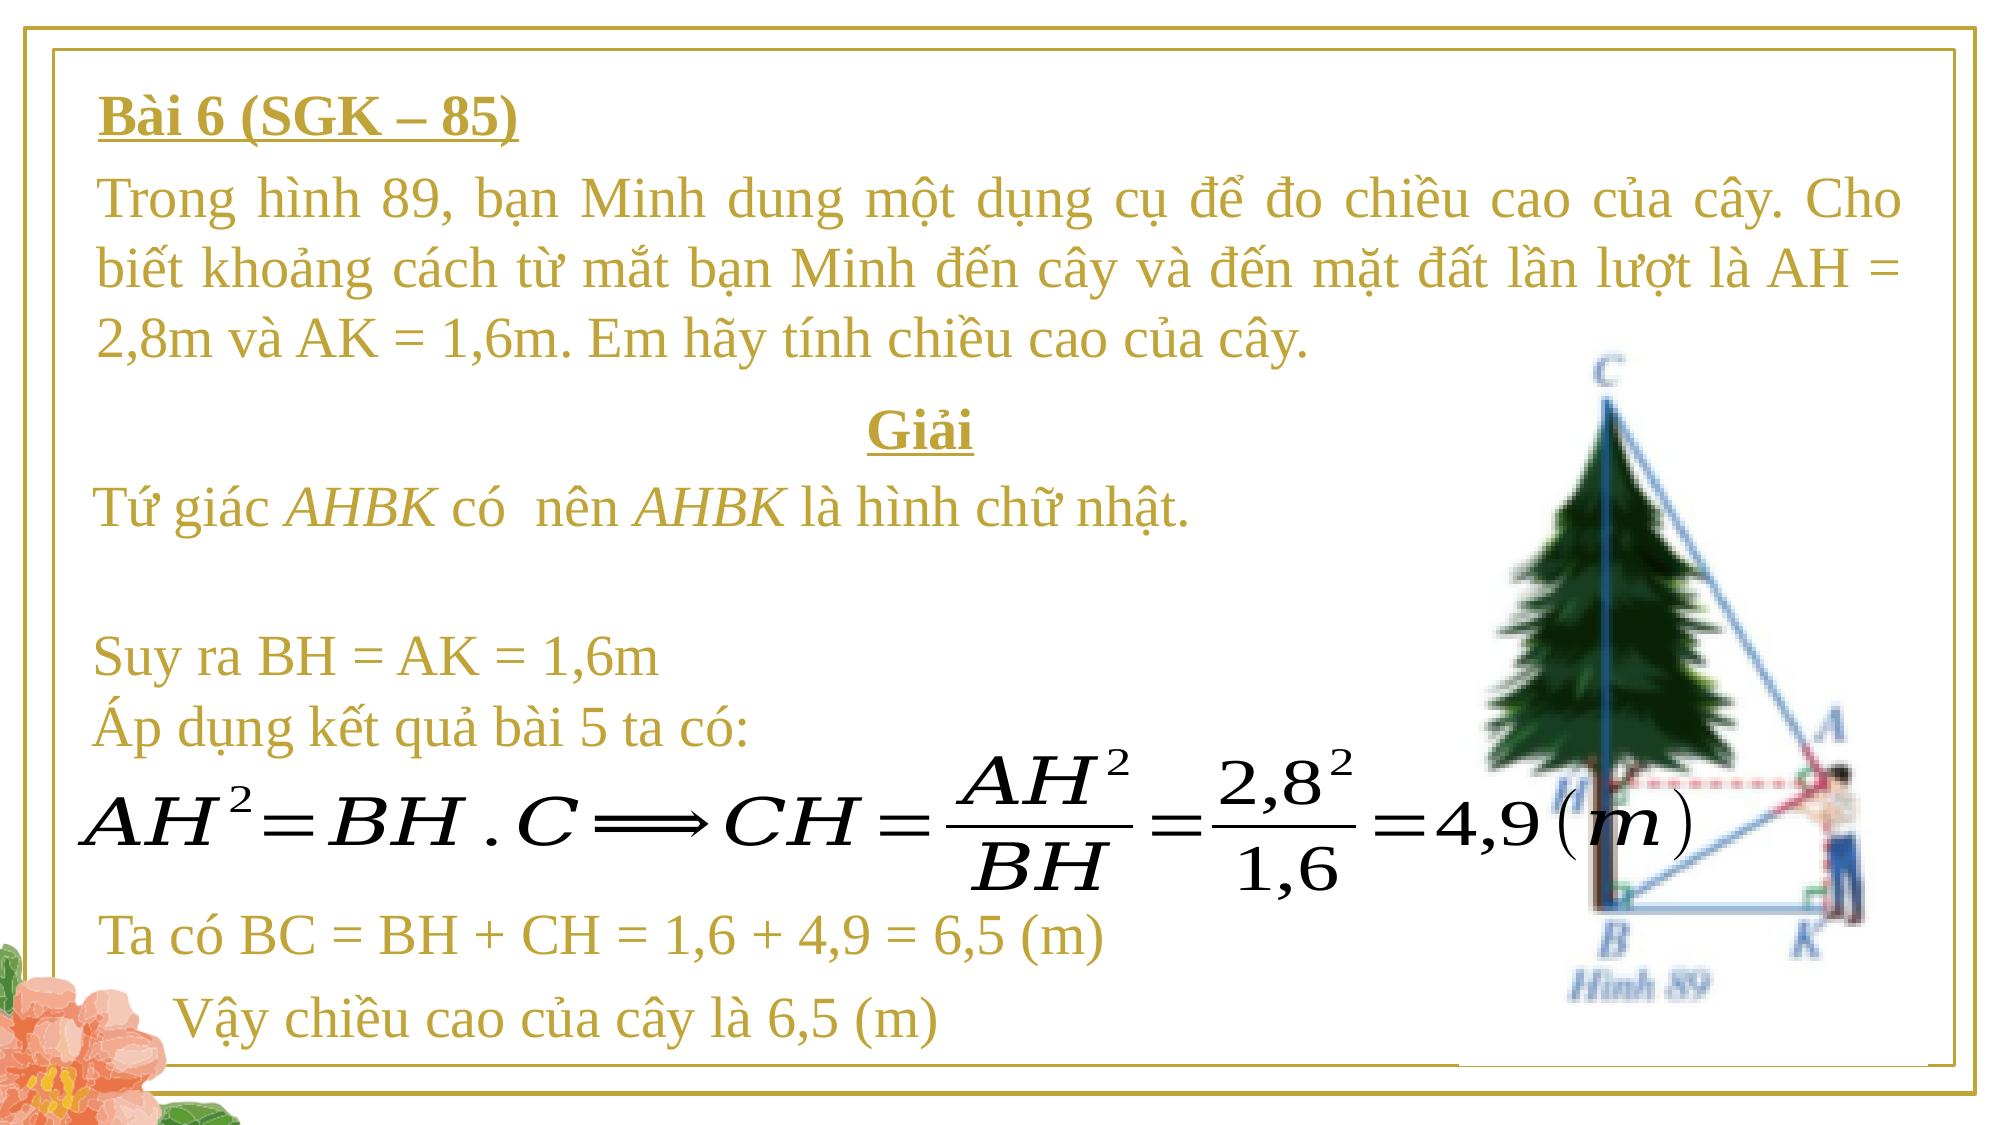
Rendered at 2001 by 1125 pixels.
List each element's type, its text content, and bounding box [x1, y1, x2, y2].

text_box Trong hình 89, bạn Minh dung một dụng cụ để đo chiều cao của cây. Cho biết khoảng cách từ mắt bạn Minh đến cây và đến mặt đất lần lượt là AH = 2,8m và AK = 1,6m. Em hãy tính chiều cao của cây. [81, 151, 1918, 377]
text_box Áp dụng kết quả bài 5 ta có: [76, 680, 1448, 766]
picture [0, 916, 317, 1125]
text_box Bài 6 (SGK – 85) [83, 69, 549, 155]
text_box [51, 48, 1957, 1068]
text_box Giải [852, 384, 1060, 469]
text_box [23, 26, 1977, 1096]
text_box Vậy chiều cao của cây là 6,5 (m) [320, 971, 1228, 1057]
text_box Ta có BC = BH + CH = 1,6 + 4,9 = 6,5 (m) [83, 888, 1154, 971]
text_box Suy ra BH = AK = 1,6m [77, 610, 1147, 695]
picture [1459, 300, 1929, 1066]
